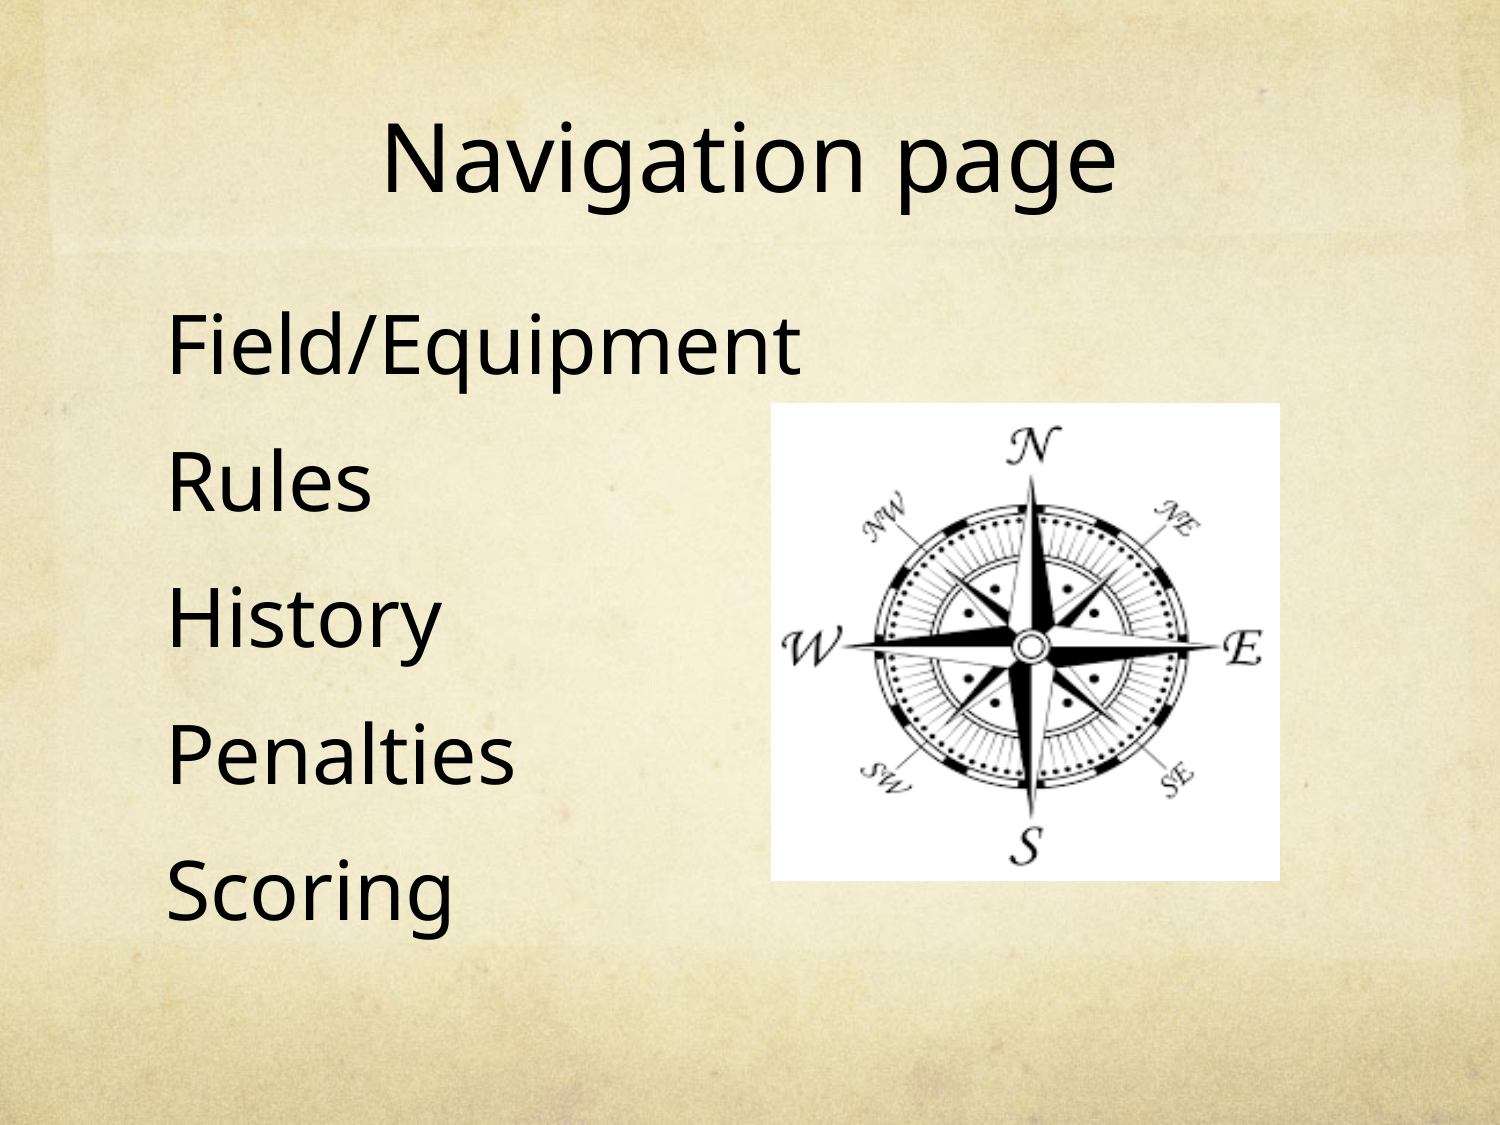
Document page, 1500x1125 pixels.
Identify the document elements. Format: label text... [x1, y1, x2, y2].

picture [0, 0, 1500, 1125]
title Navigation page [150, 82, 1350, 225]
list Field/Equipment Rules History Penalties Scoring [150, 284, 1350, 950]
